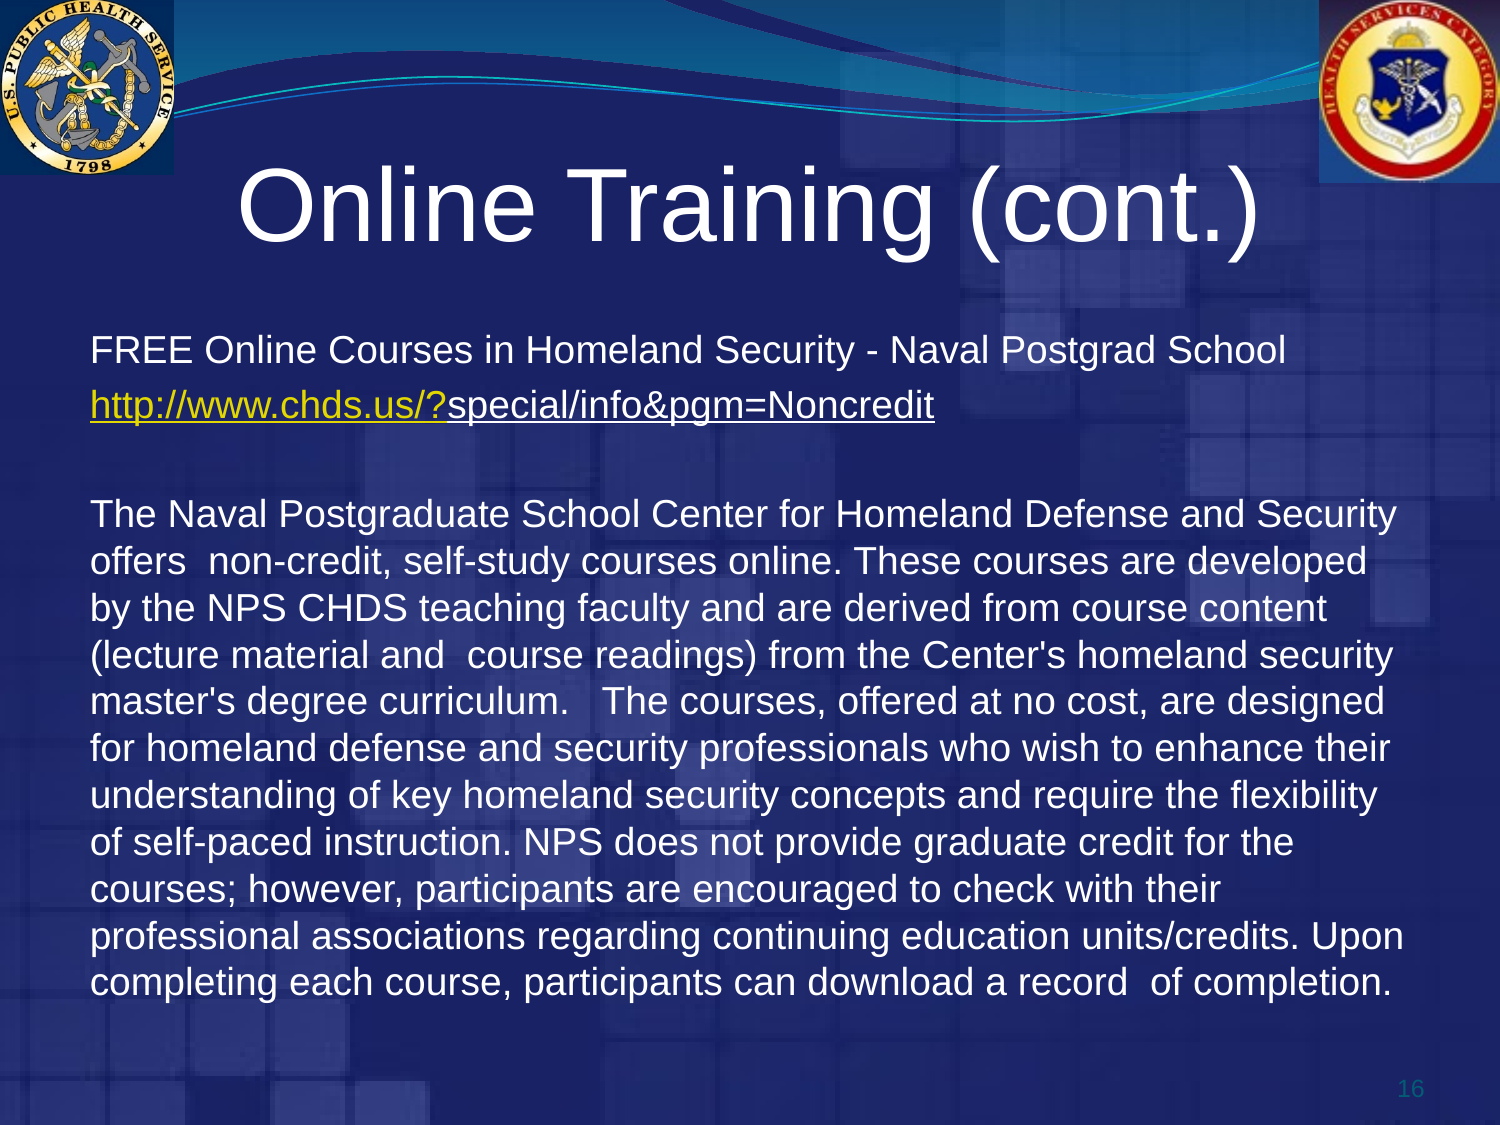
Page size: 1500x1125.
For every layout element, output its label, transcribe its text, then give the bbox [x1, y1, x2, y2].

slide_number 16 [1299, 1042, 1425, 1103]
picture [0, 0, 1500, 1125]
list FREE Online Courses in Homeland Security - Naval Postgrad School http://www.chds.us/?special/info&pgm=Noncredit The Naval Postgraduate School Center for Homeland Defense and Security offers non-credit, self-study courses online. These courses are developed by the NPS CHDS teaching faculty and are derived from course content (lecture material and course readings) from the Center's homeland security master's degree curriculum. The courses, offered at no cost, are designed for homeland defense and security professionals who wish to enhance their understanding of key homeland security concepts and require the flexibility of self-paced instruction. NPS does not provide graduate credit for the courses; however, participants are encouraged to check with their professional associations regarding continuing education units/credits. Upon completing each course, participants can download a record of completion. [75, 317, 1425, 1038]
title Online Training (cont.) [75, 115, 1425, 263]
